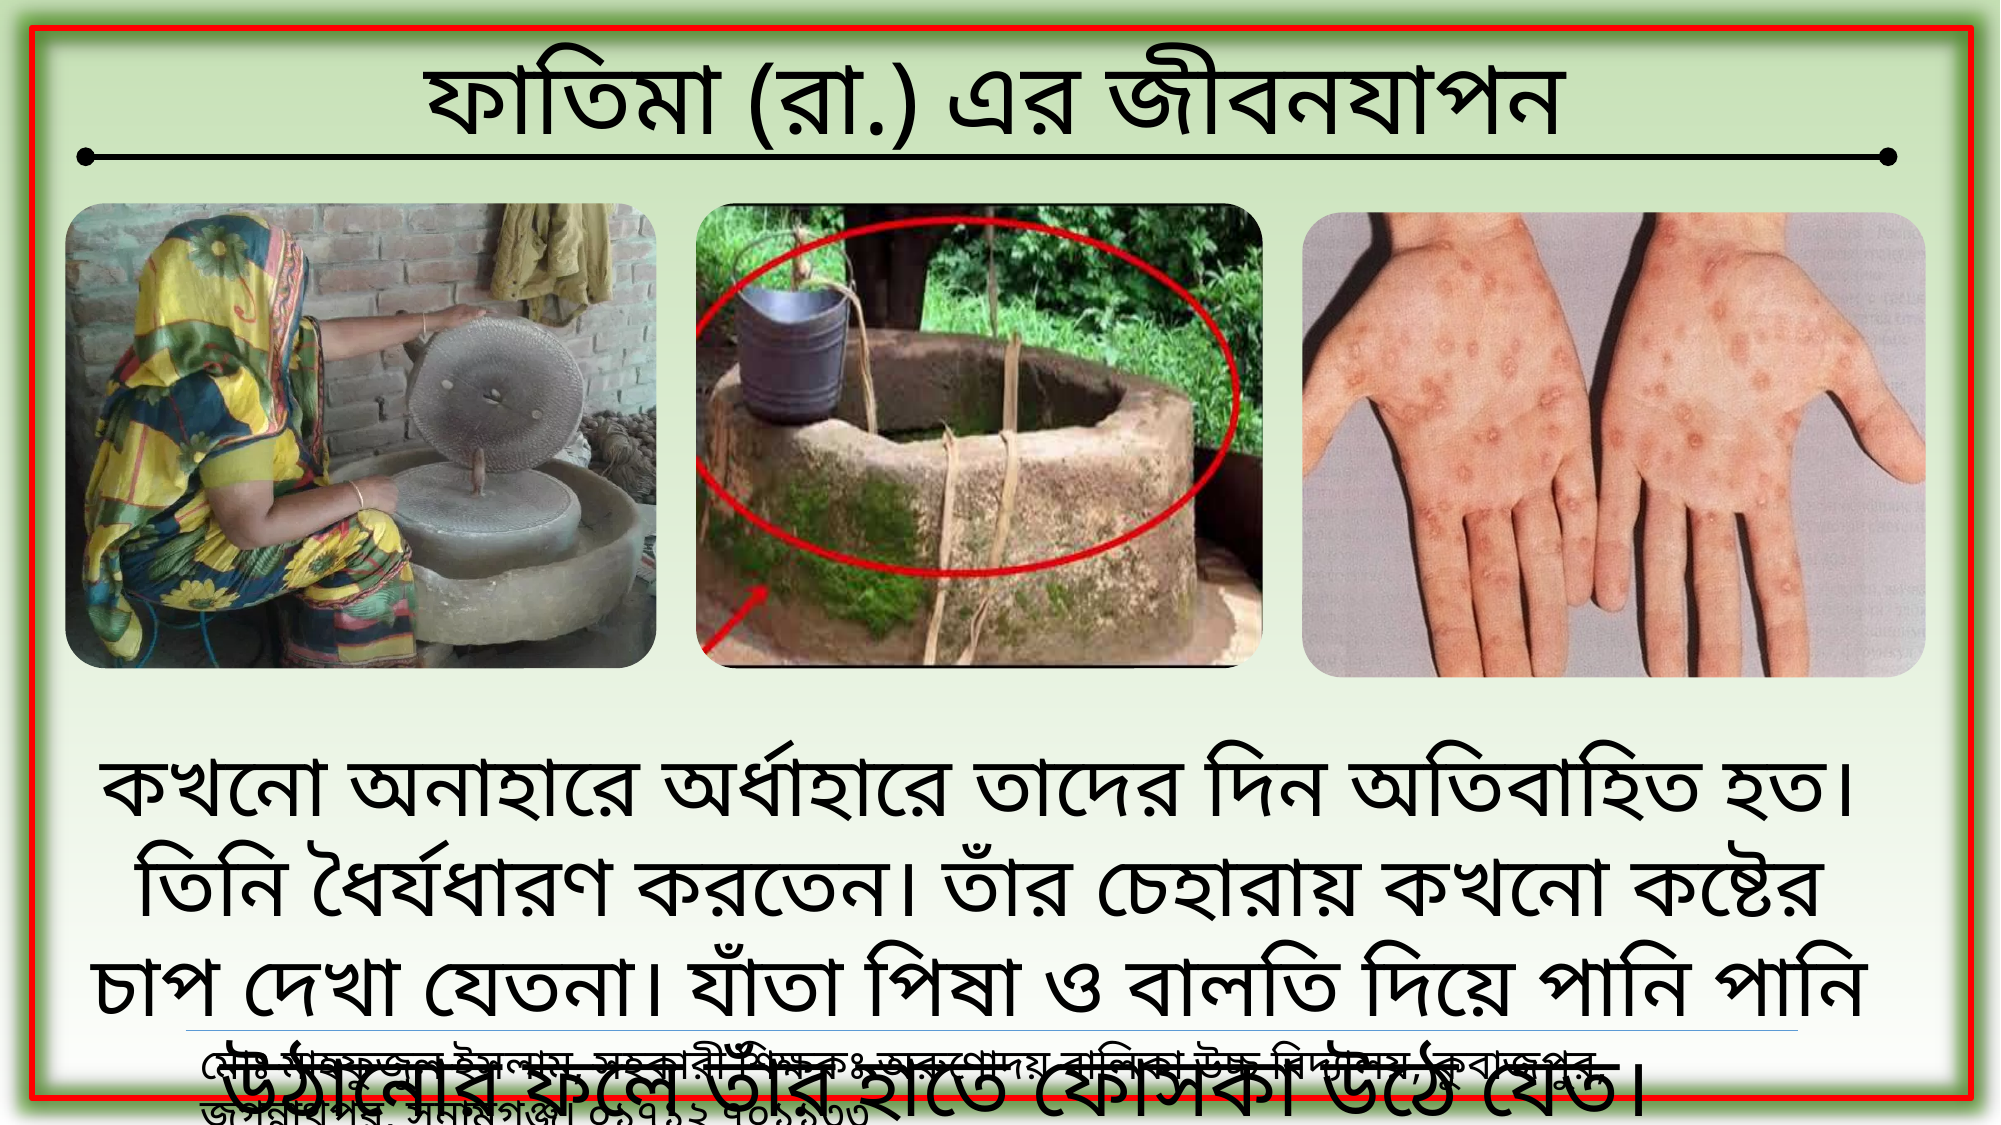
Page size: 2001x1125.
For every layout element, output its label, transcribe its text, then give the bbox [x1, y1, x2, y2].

picture [65, 203, 657, 669]
text_box কখনো অনাহারে অর্ধাহারে তাদের দিন অতিবাহিত হত। তিনি ধৈর্যধারণ করতেন। তাঁর চেহারায় কখনো কষ্টের চাপ দেখা যেতনা। যাঁতা পিষা ও বালতি দিয়ে পানি পানি উঠানোর ফলে তাঁর হাতে ফোসকা উঠে যেত। [49, 726, 1910, 1125]
picture [1302, 212, 1926, 678]
text_box ফাতিমা (রা.) এর জীবনযাপন [410, 27, 1581, 154]
picture [696, 203, 1263, 669]
